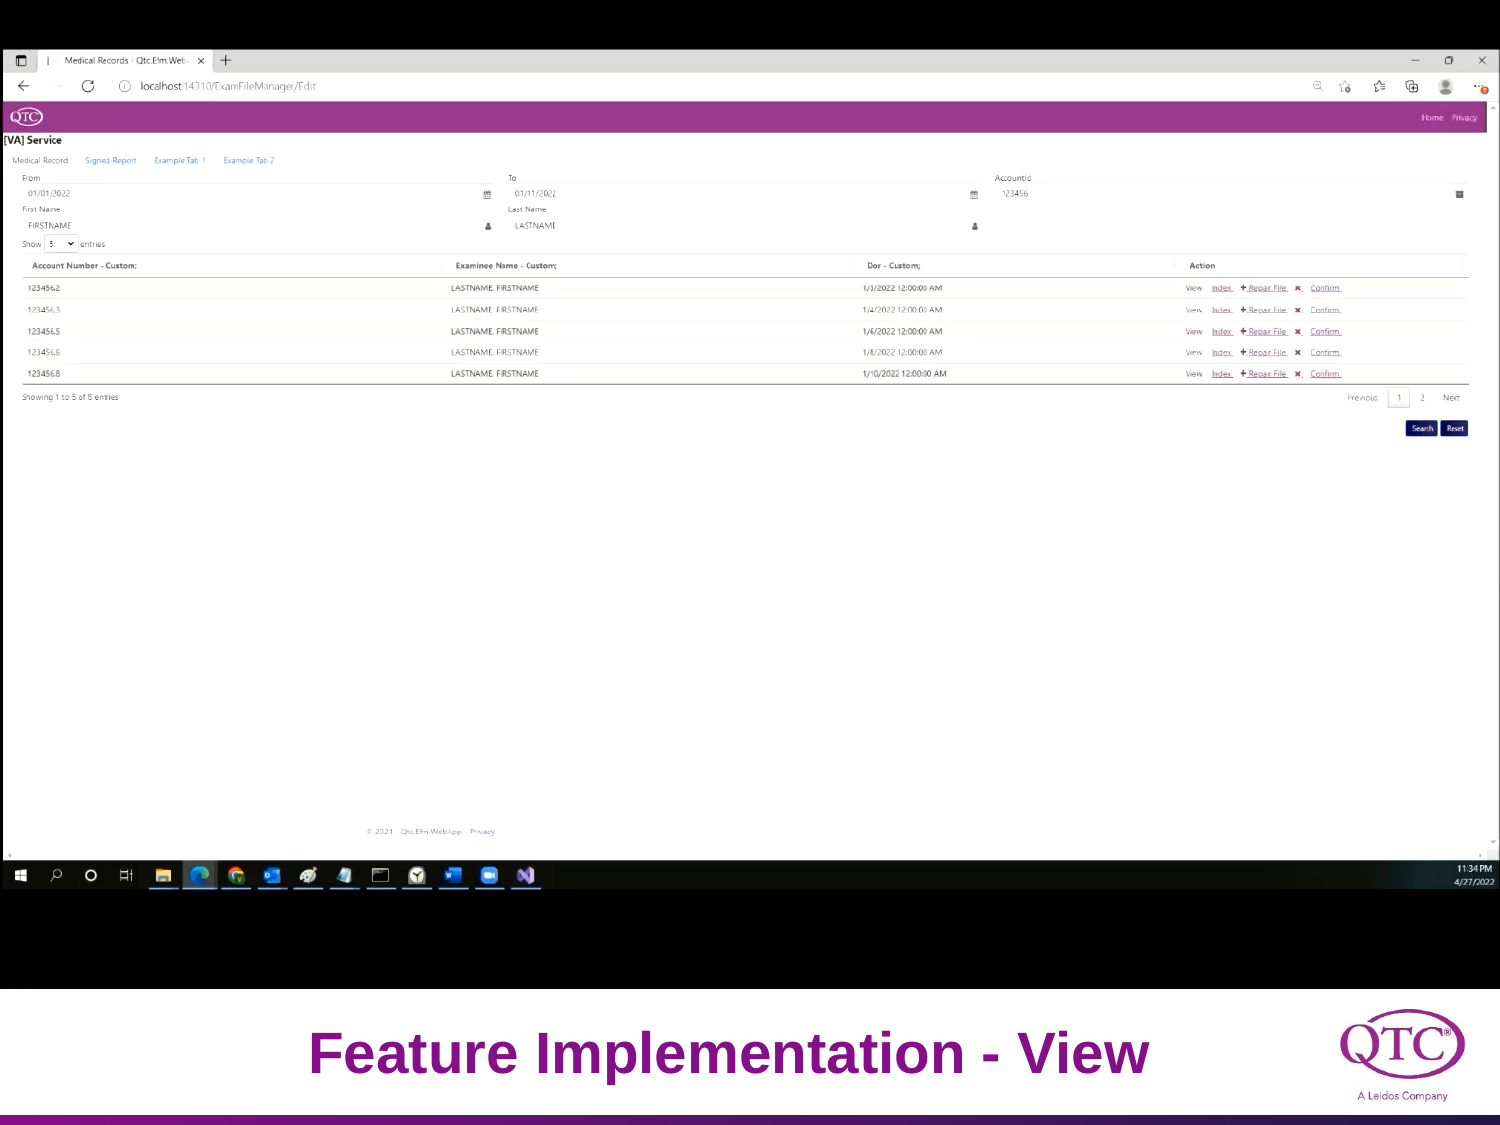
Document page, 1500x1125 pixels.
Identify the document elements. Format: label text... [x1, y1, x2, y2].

text_box Feature Implementation - View [293, 999, 1207, 1107]
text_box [0, 0, 1500, 990]
picture [1340, 1009, 1468, 1102]
